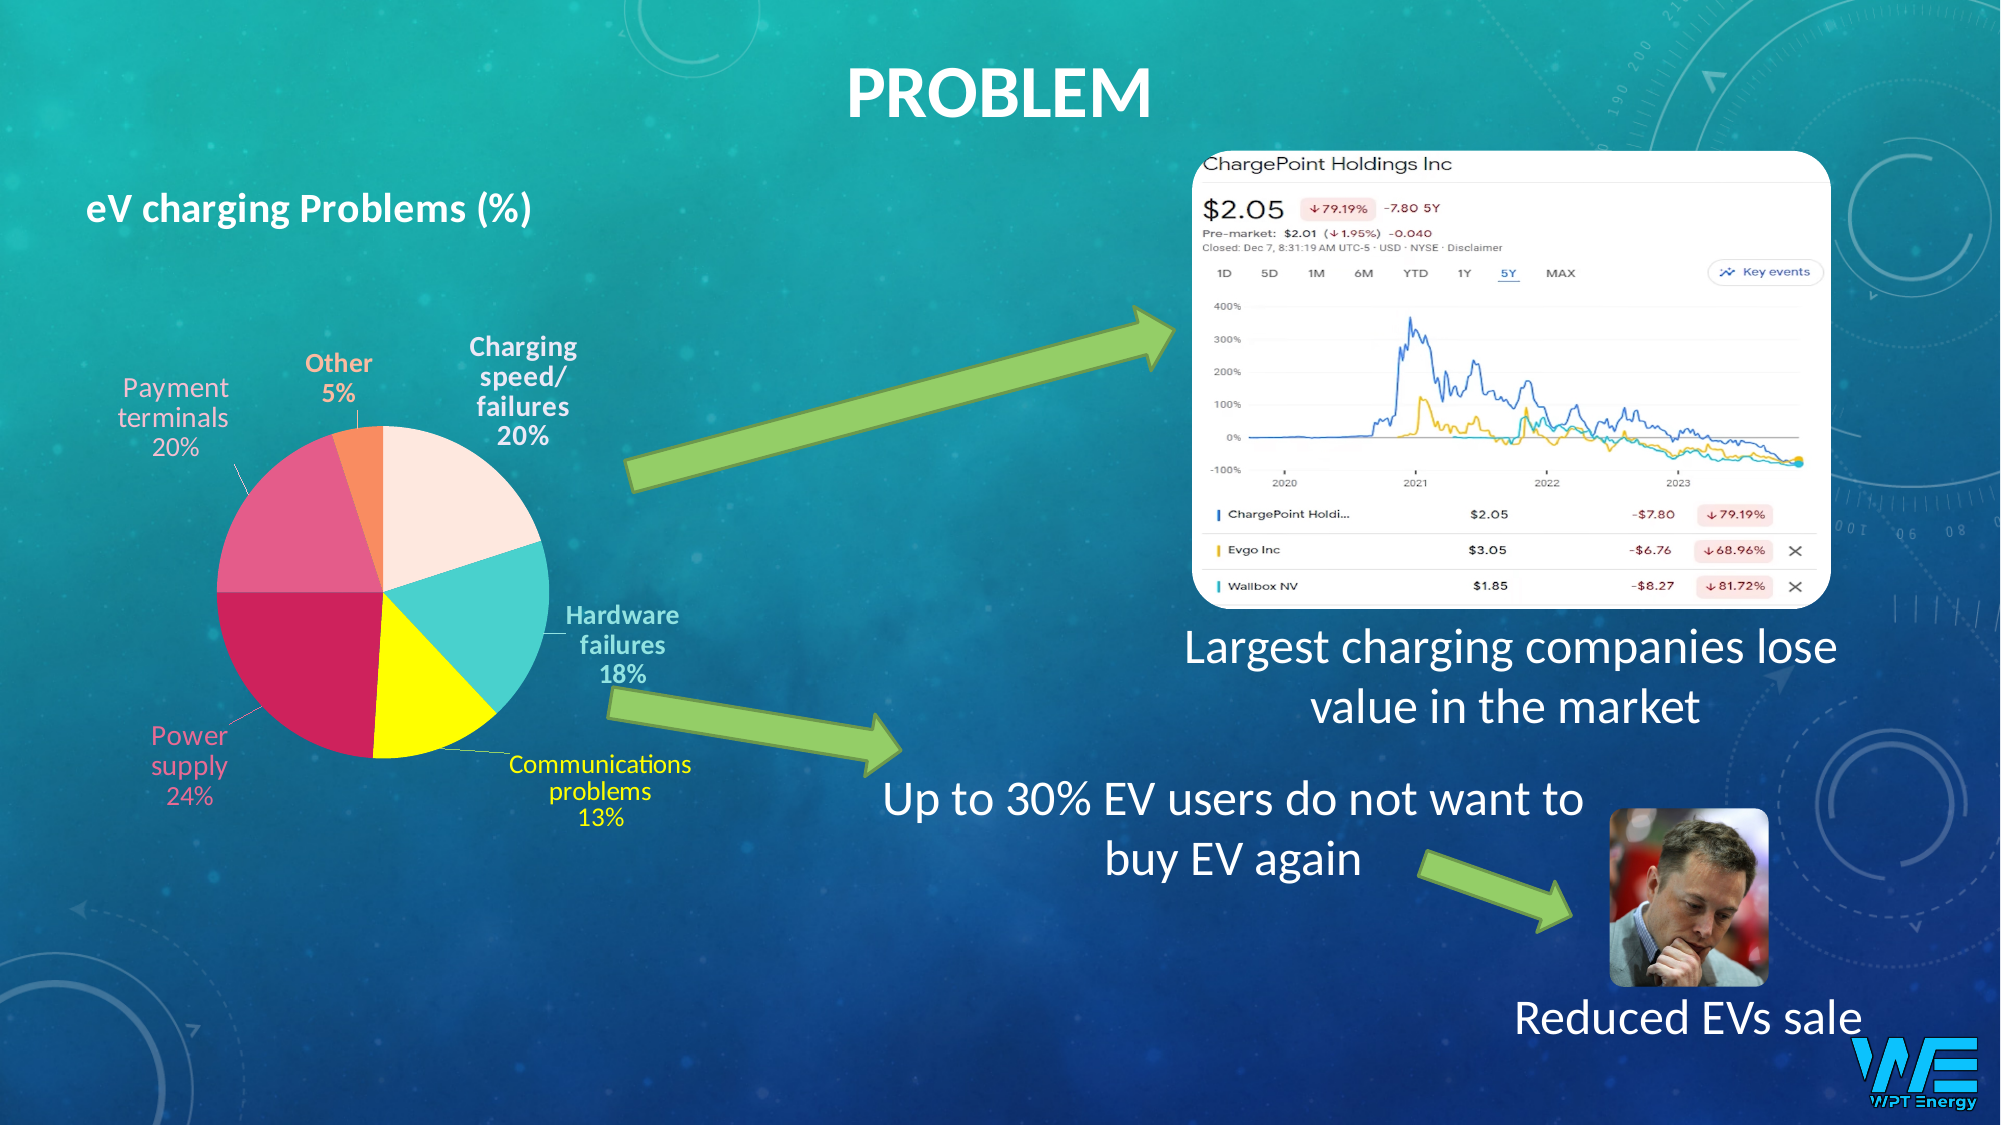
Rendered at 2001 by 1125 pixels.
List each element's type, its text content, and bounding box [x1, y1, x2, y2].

text_box [1416, 848, 1573, 934]
chart [22, 178, 726, 854]
picture [0, 0, 2001, 1125]
text_box [731, 704, 903, 761]
text_box Largest charging companies lose value in the market [1160, 606, 1863, 742]
title Problem [169, 37, 1831, 139]
text_box [731, 305, 1176, 468]
text_box Reduced EVs sale [1491, 977, 1888, 1052]
text_box Up to 30% EV users do not want to buy EV again [857, 757, 1610, 893]
